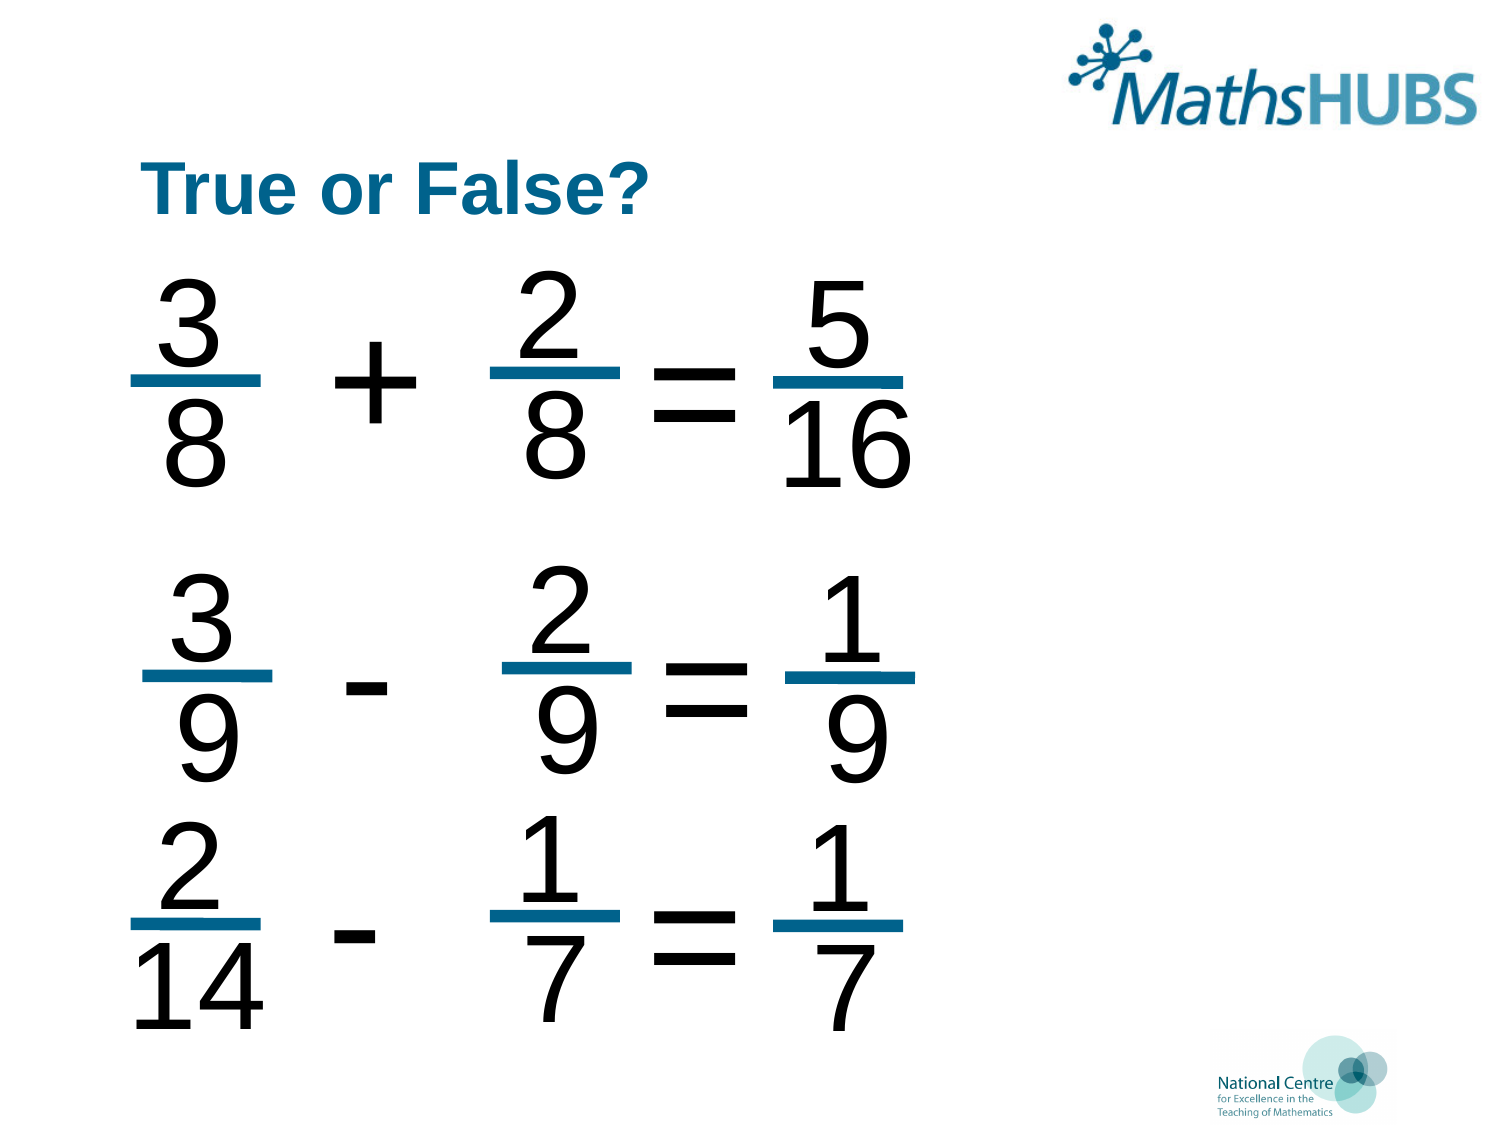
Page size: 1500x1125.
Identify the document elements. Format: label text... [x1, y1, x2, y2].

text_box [111, 255, 621, 519]
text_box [123, 550, 632, 817]
text_box 1 7 [762, 807, 897, 1063]
text_box = [631, 276, 762, 491]
text_box 1 9 [773, 559, 908, 815]
text_box = [643, 571, 773, 787]
text_box 5 16 [762, 264, 932, 519]
picture [1210, 1029, 1397, 1125]
title True or False? [124, 49, 1426, 238]
text_box = [631, 819, 762, 1035]
picture [1043, 0, 1500, 149]
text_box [111, 798, 621, 1065]
